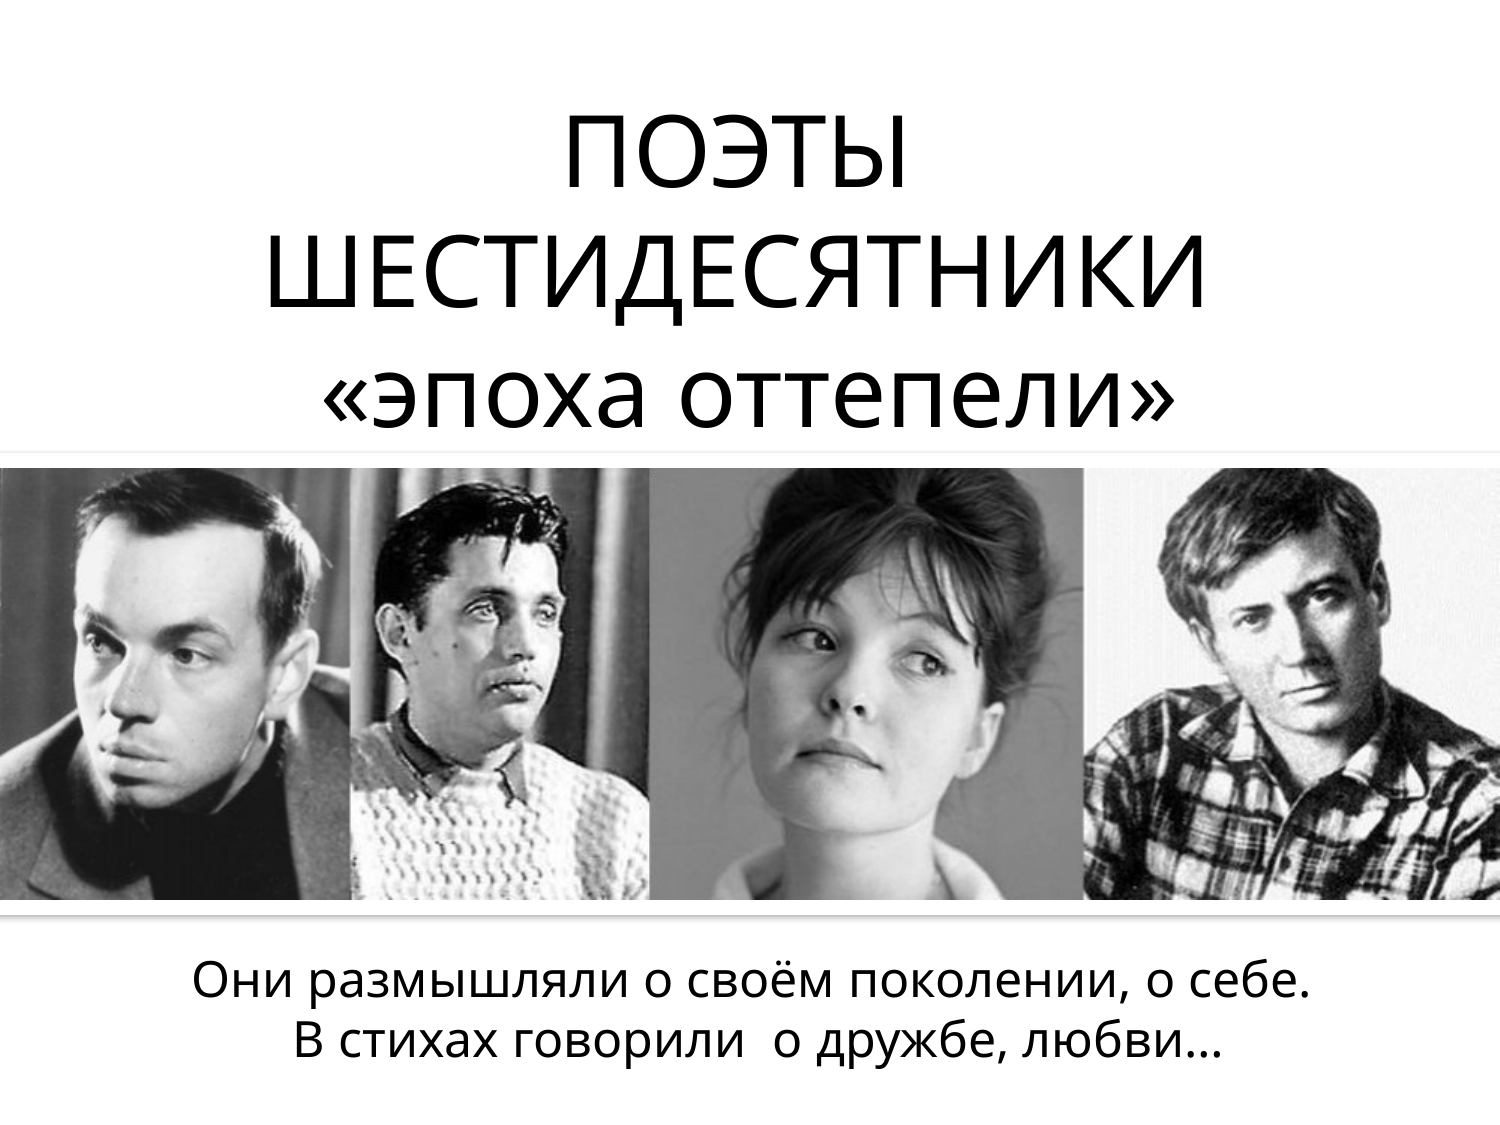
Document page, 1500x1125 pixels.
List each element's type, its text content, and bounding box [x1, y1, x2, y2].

text_box Они размышляли о своём поколении, о себе. В стихах говорили о дружбе, любви… [53, 940, 1465, 1076]
picture [0, 467, 1500, 901]
title ПОЭТЫ ШЕСТИДЕСЯТНИКИ «эпоха оттепели» [112, 54, 1388, 451]
